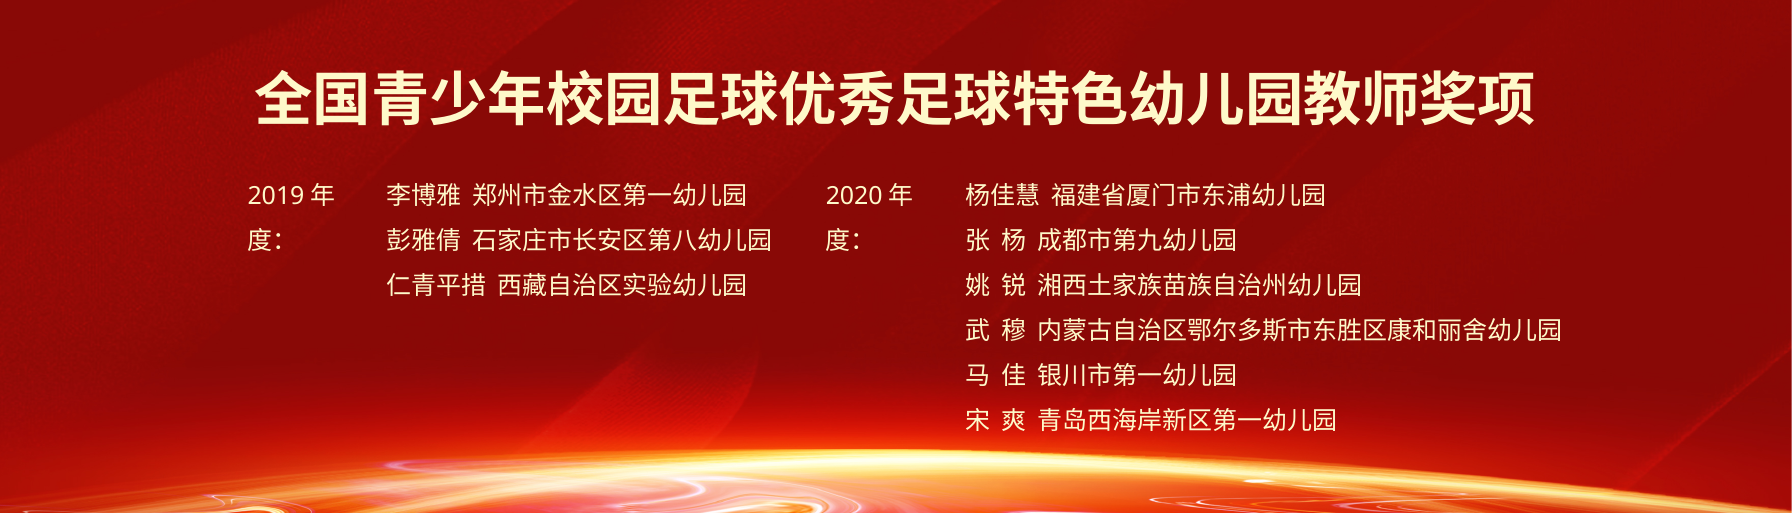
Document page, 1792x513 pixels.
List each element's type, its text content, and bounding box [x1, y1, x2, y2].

text_box 2019年度： [232, 157, 373, 263]
text_box 全国青少年校园足球优秀足球特色幼儿园教师奖项 [240, 54, 1552, 140]
text_box 2020年度： [811, 157, 951, 263]
picture [0, 0, 1792, 513]
text_box 杨佳慧 福建省厦门市东浦幼儿园 张 杨 成都市第九幼儿园 姚 锐 湘西土家族苗族自治州幼儿园 武 穆 内蒙古自治区鄂尔多斯市东胜区康和丽舍幼儿园 马 佳 银川市第一幼儿园 宋 爽 青岛西海岸新区第一幼儿园 [950, 157, 1792, 442]
text_box 李博雅 郑州市金水区第一幼儿园 彭雅倩 石家庄市长安区第八幼儿园 仁青平措 西藏自治区实验幼儿园 [372, 157, 917, 308]
